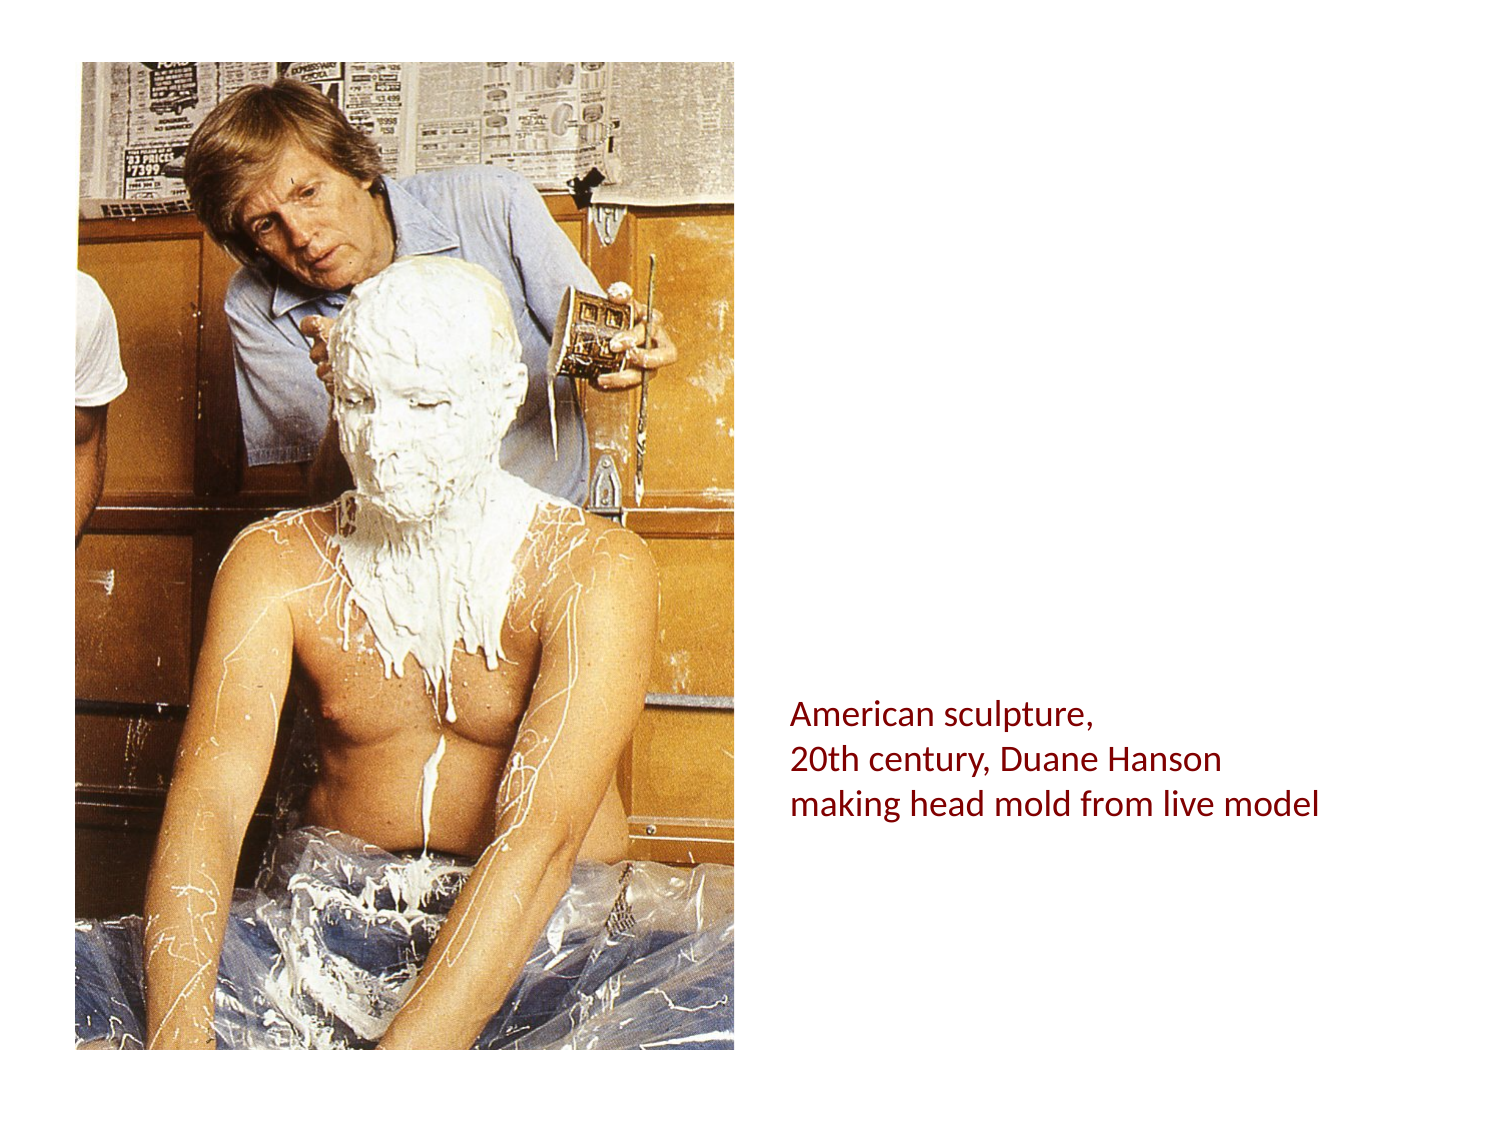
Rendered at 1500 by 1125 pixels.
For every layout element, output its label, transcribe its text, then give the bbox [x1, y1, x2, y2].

title American sculpture, 20th century, Duane Hanson making head mold from live model. [774, 437, 1463, 1075]
picture [74, 62, 735, 1051]
